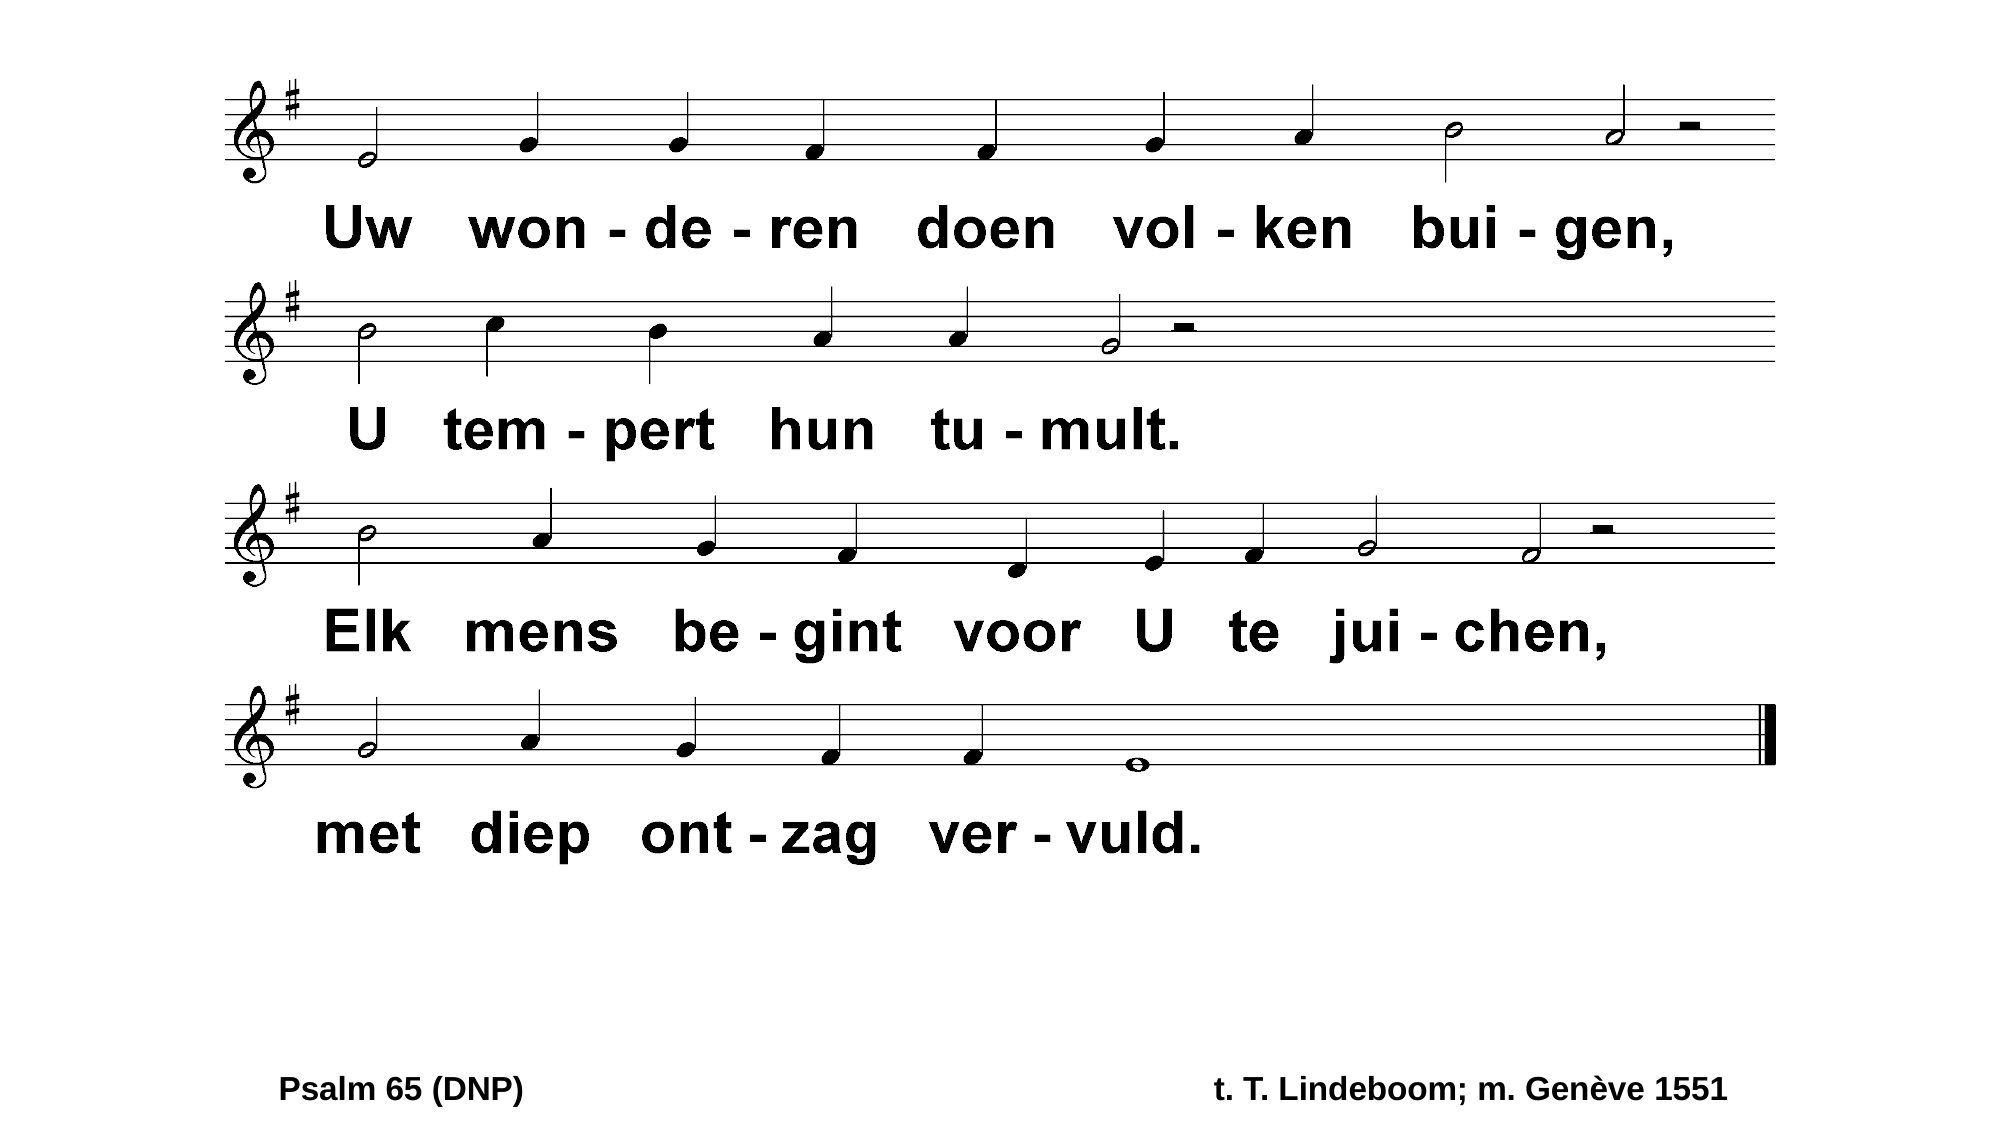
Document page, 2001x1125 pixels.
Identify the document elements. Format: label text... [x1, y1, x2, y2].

picture [208, 62, 1792, 882]
text_box Psalm 65 (DNP) t. T. Lindeboom; m. Genève 1551 [263, 1059, 1745, 1115]
